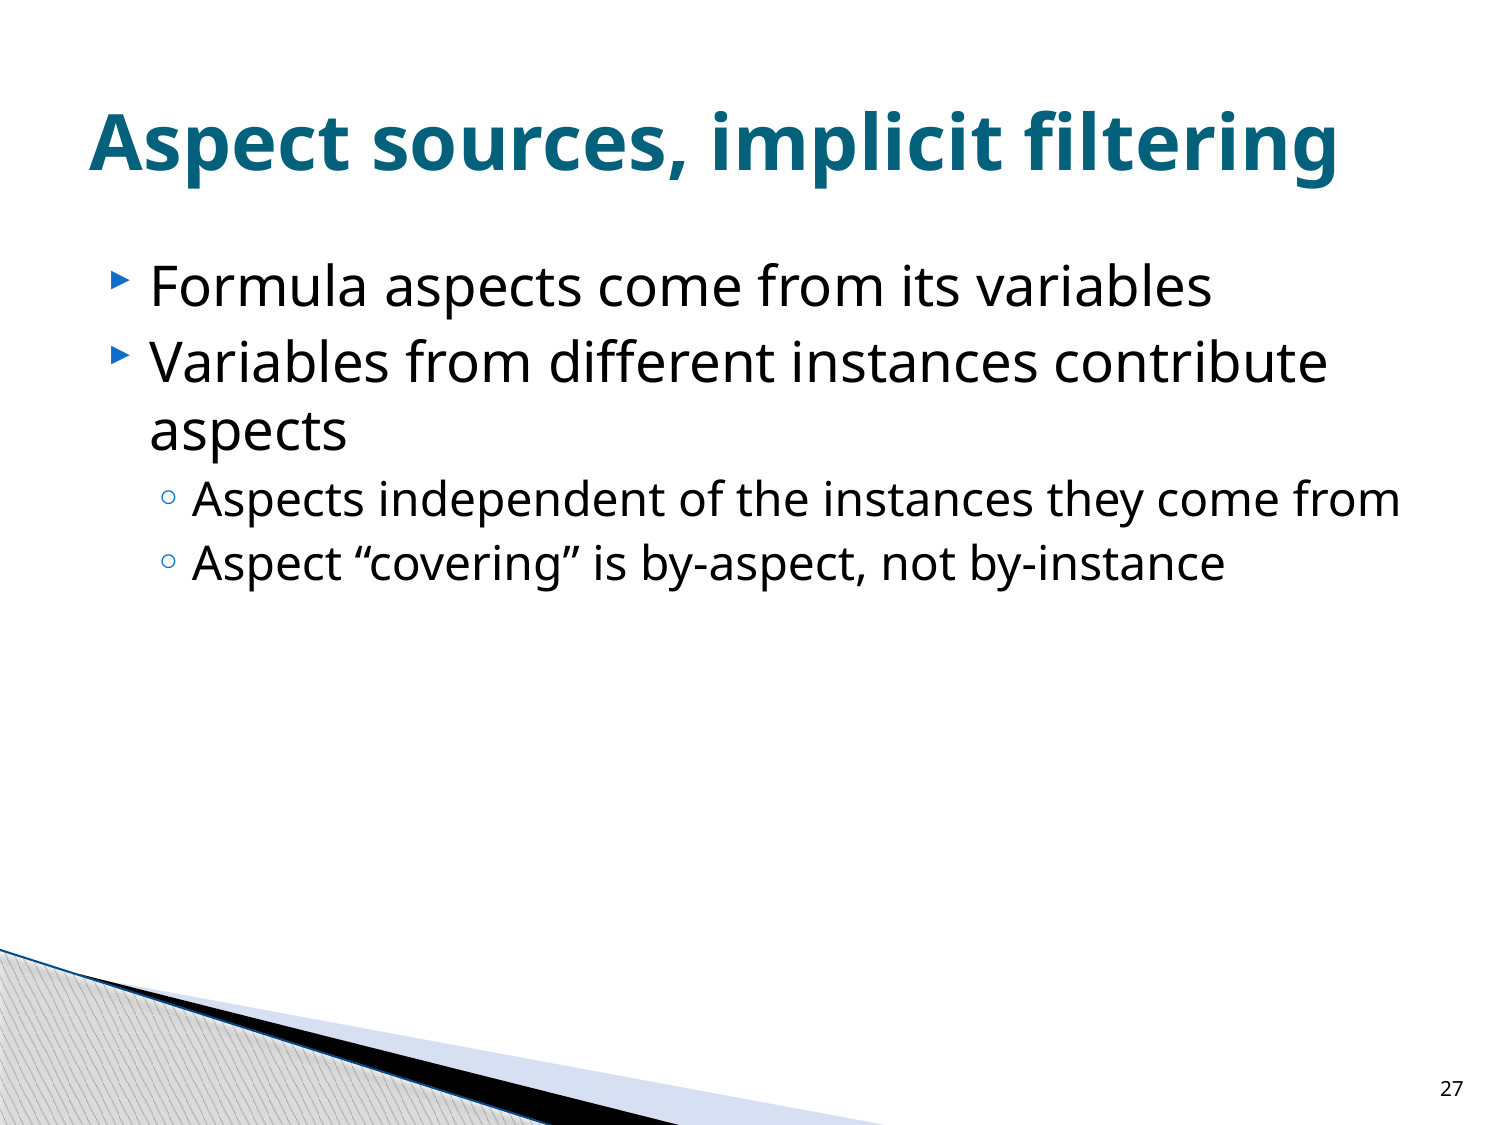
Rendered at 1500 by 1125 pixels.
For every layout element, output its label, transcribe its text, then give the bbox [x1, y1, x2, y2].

slide_number 27 [1418, 1051, 1479, 1112]
list Formula aspects come from its variables Variables from different instances contribute aspects Aspects independent of the instances they come from Aspect “covering” is by-aspect, not by-instance [74, 242, 1426, 986]
title Aspect sources, implicit filtering [75, 45, 1425, 233]
